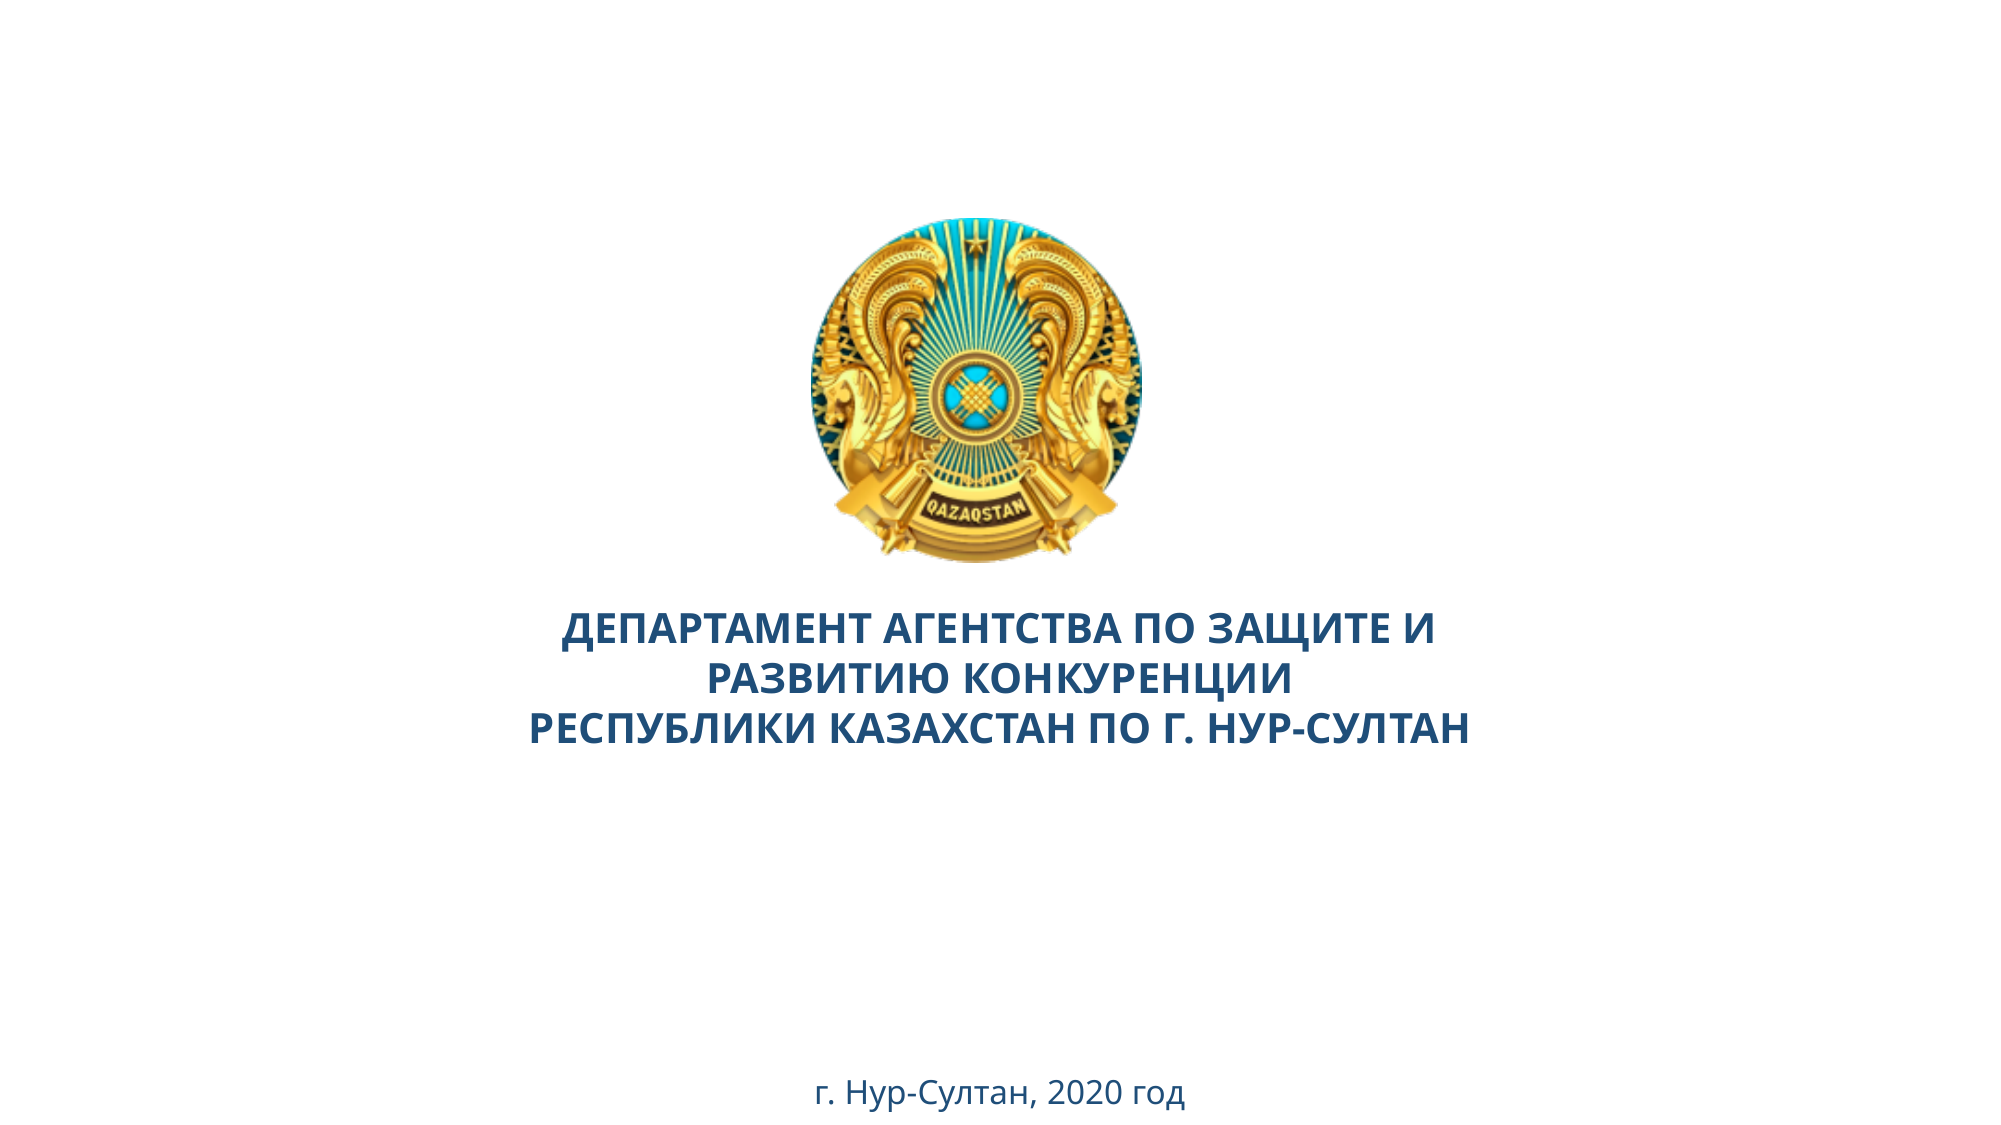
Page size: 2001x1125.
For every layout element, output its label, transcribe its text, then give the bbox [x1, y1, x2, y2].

picture [811, 218, 1142, 564]
text_box ДЕПАРТАМЕНТ АГЕНТСТВА ПО ЗАЩИТЕ И РАЗВИТИЮ КОНКУРЕНЦИИ РЕСПУБЛИКИ КАЗАХСТАН ПО Г. НУР-СУЛТАН [430, 594, 1570, 760]
text_box г. Нур-Султан, 2020 год [248, 1064, 1751, 1120]
